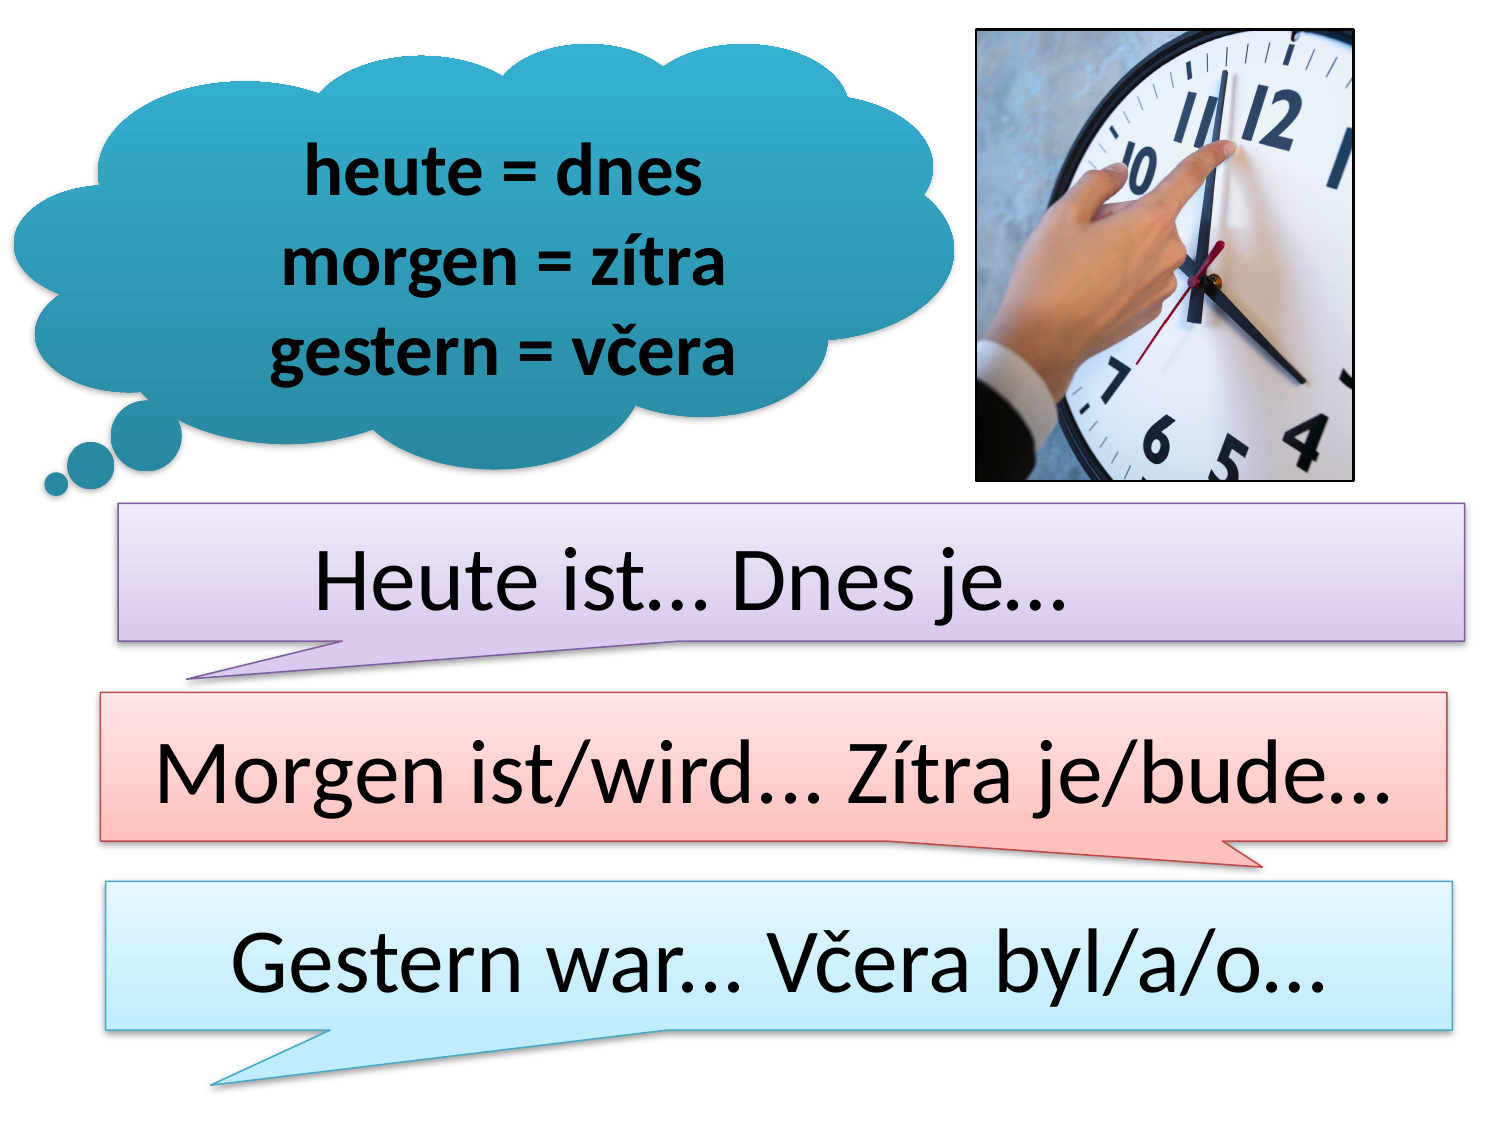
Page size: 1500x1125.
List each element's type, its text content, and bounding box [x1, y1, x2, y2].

text_box [13, 44, 955, 472]
text_box heute = dnes morgen = zítra gestern = včera [214, 112, 794, 488]
text_box [67, 442, 115, 490]
text_box Heute ist… Dnes je… [141, 503, 1453, 639]
picture [976, 30, 1353, 481]
text_box Gestern war... Včera byl/a/o… [104, 880, 1454, 1086]
text_box [117, 502, 1466, 680]
text_box Morgen ist/wird... Zítra je/bude… [99, 691, 1448, 868]
text_box [44, 472, 69, 496]
